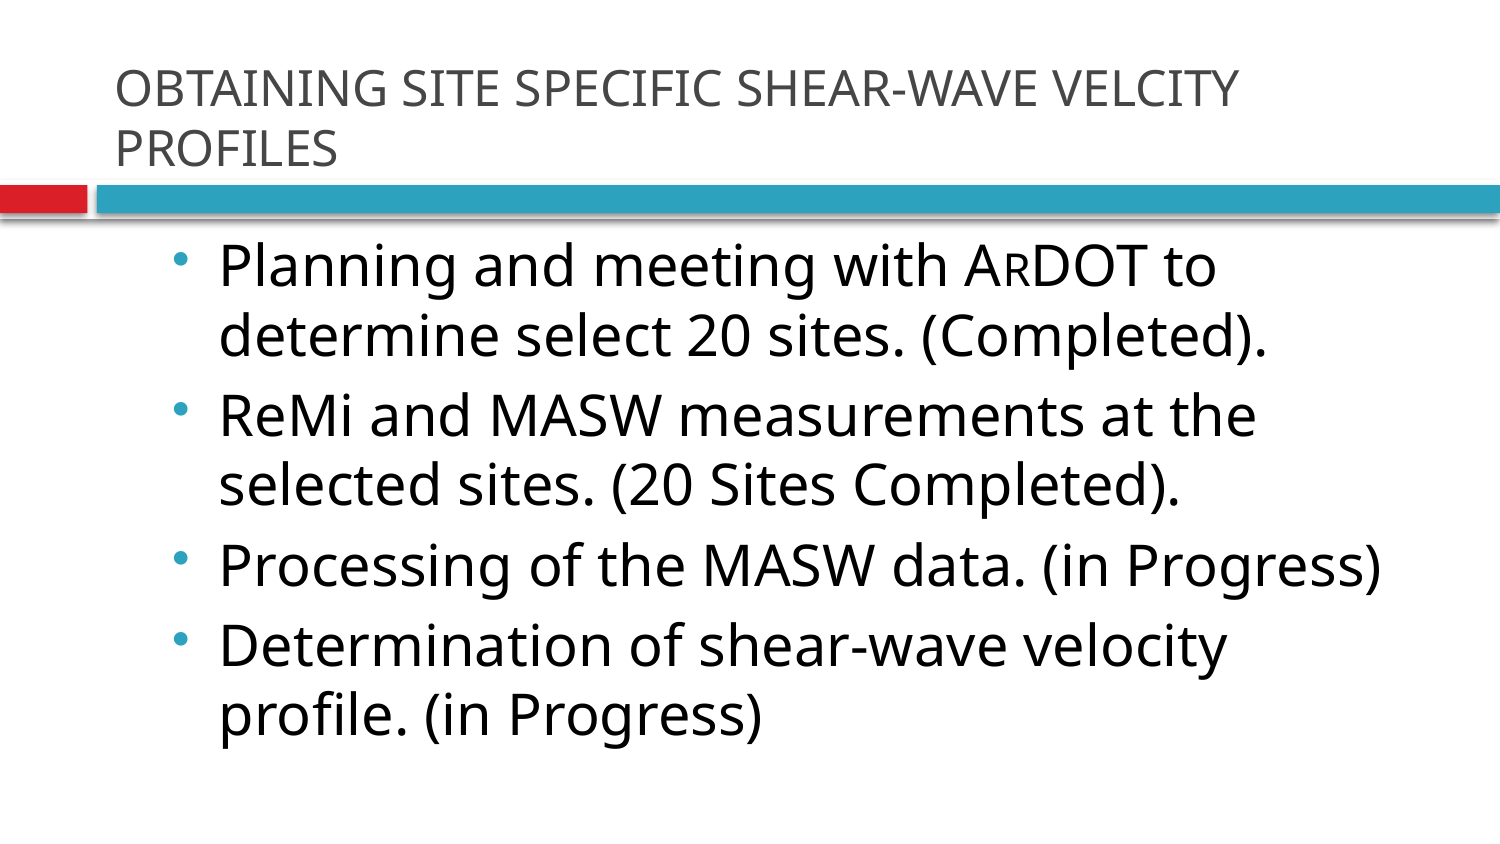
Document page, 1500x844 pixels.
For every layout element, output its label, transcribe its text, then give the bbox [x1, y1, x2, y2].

list Planning and meeting with ARDOT to determine select 20 sites. (Completed). ReMi and MASW measurements at the selected sites. (20 Sites Completed). Processing of the MASW data. (in Progress) Determination of shear-wave velocity profile. (in Progress) [99, 221, 1438, 760]
title OBTAINING SITE SPECIFIC SHEAR-WAVE VELCITY PROFILES [99, 19, 1438, 185]
